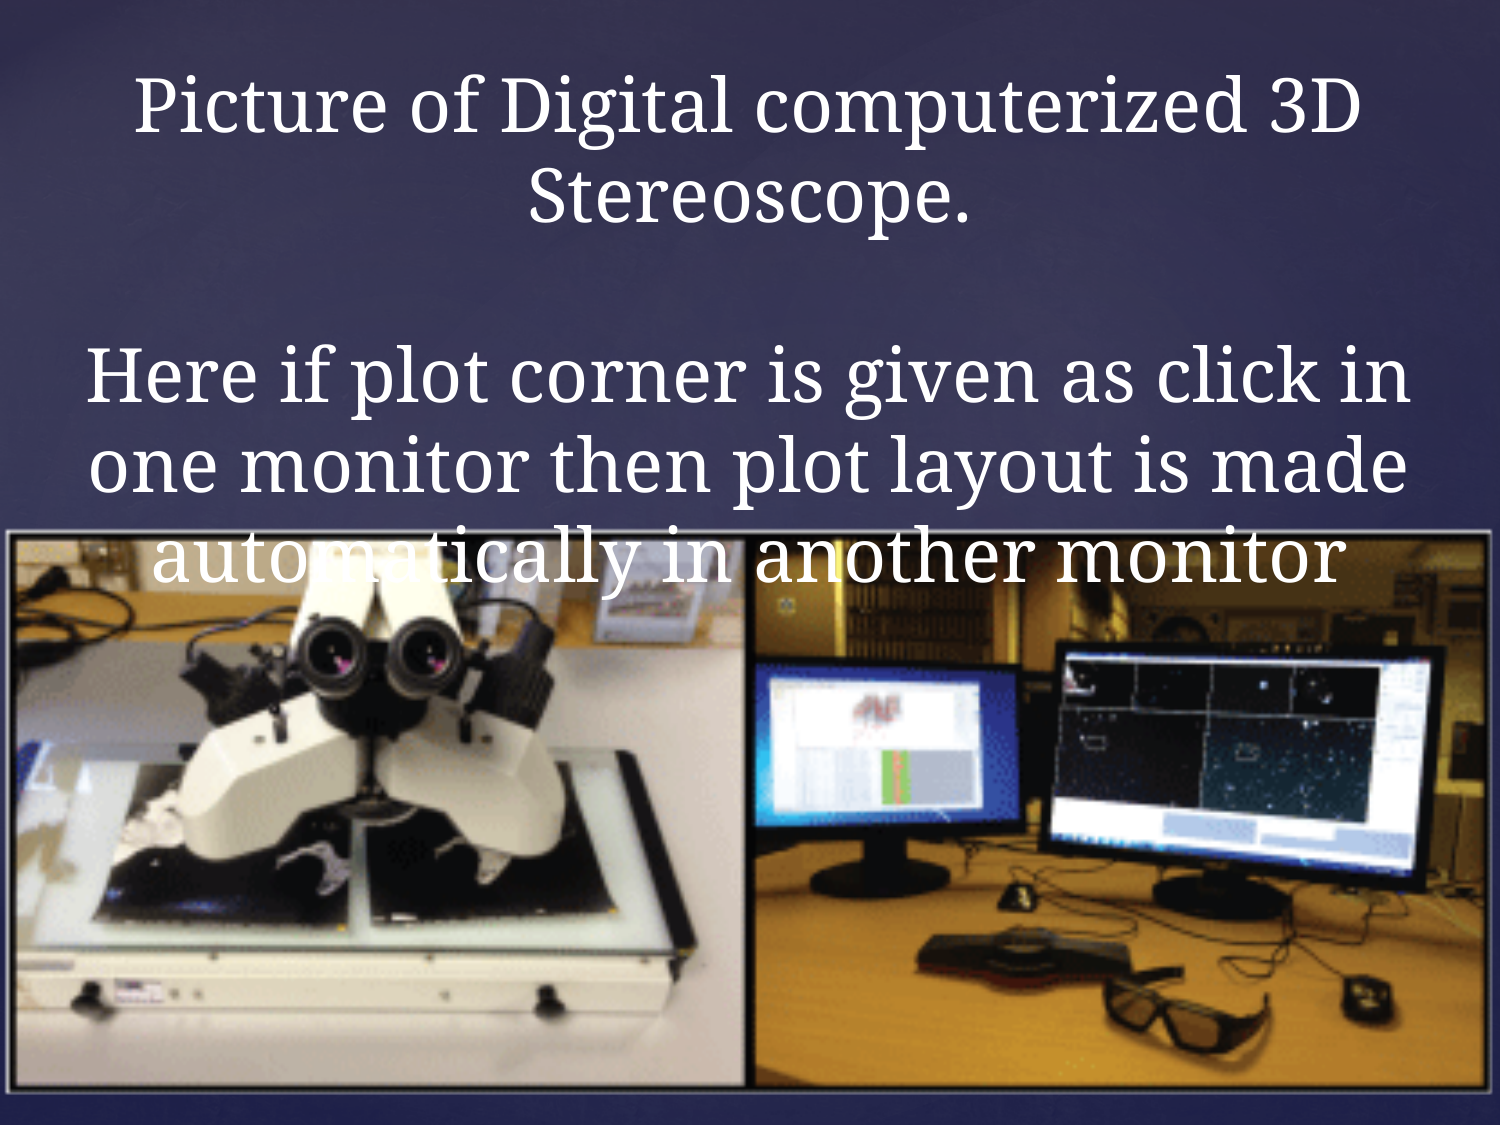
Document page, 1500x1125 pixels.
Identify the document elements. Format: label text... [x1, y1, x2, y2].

text_box Picture of Digital computerized 3D Stereoscope. Here if plot corner is given as click in one monitor then plot layout is made automatically in another monitor [0, 49, 1500, 521]
picture [0, 524, 1500, 1102]
